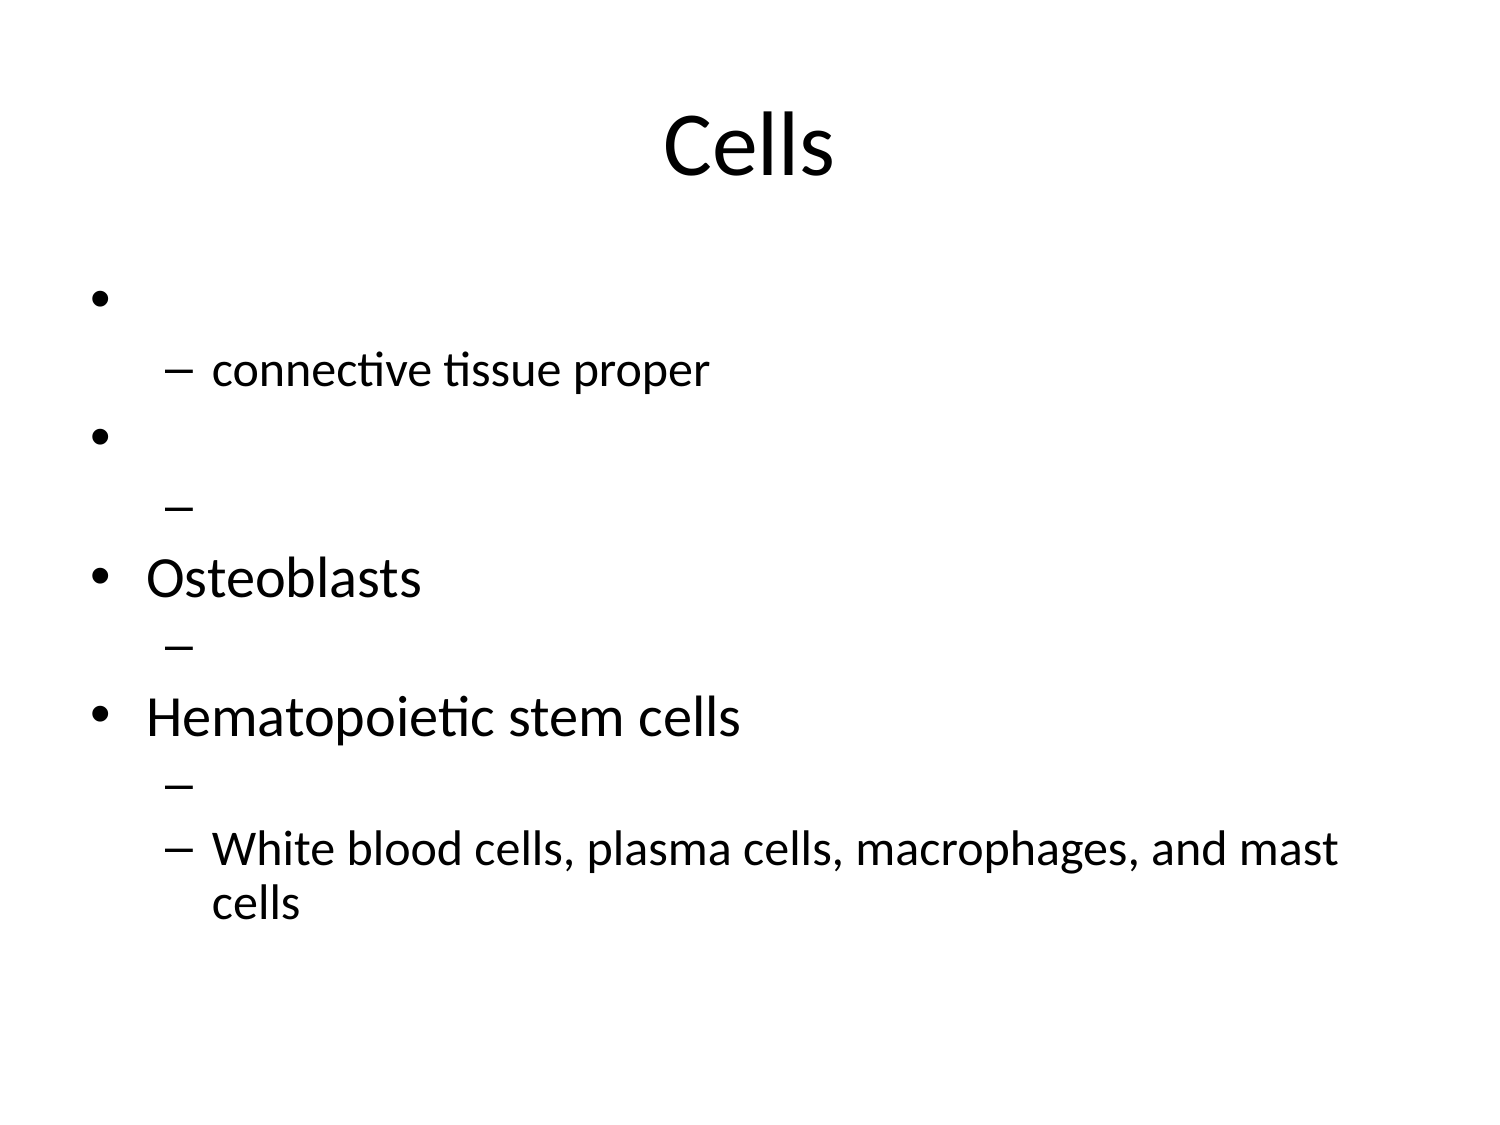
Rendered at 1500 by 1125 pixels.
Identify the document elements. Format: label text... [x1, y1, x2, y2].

list connective tissue proper Osteoblasts Hematopoietic stem cells White blood cells, plasma cells, macrophages, and mast cells [75, 262, 1425, 1005]
title Cells [75, 45, 1425, 233]
